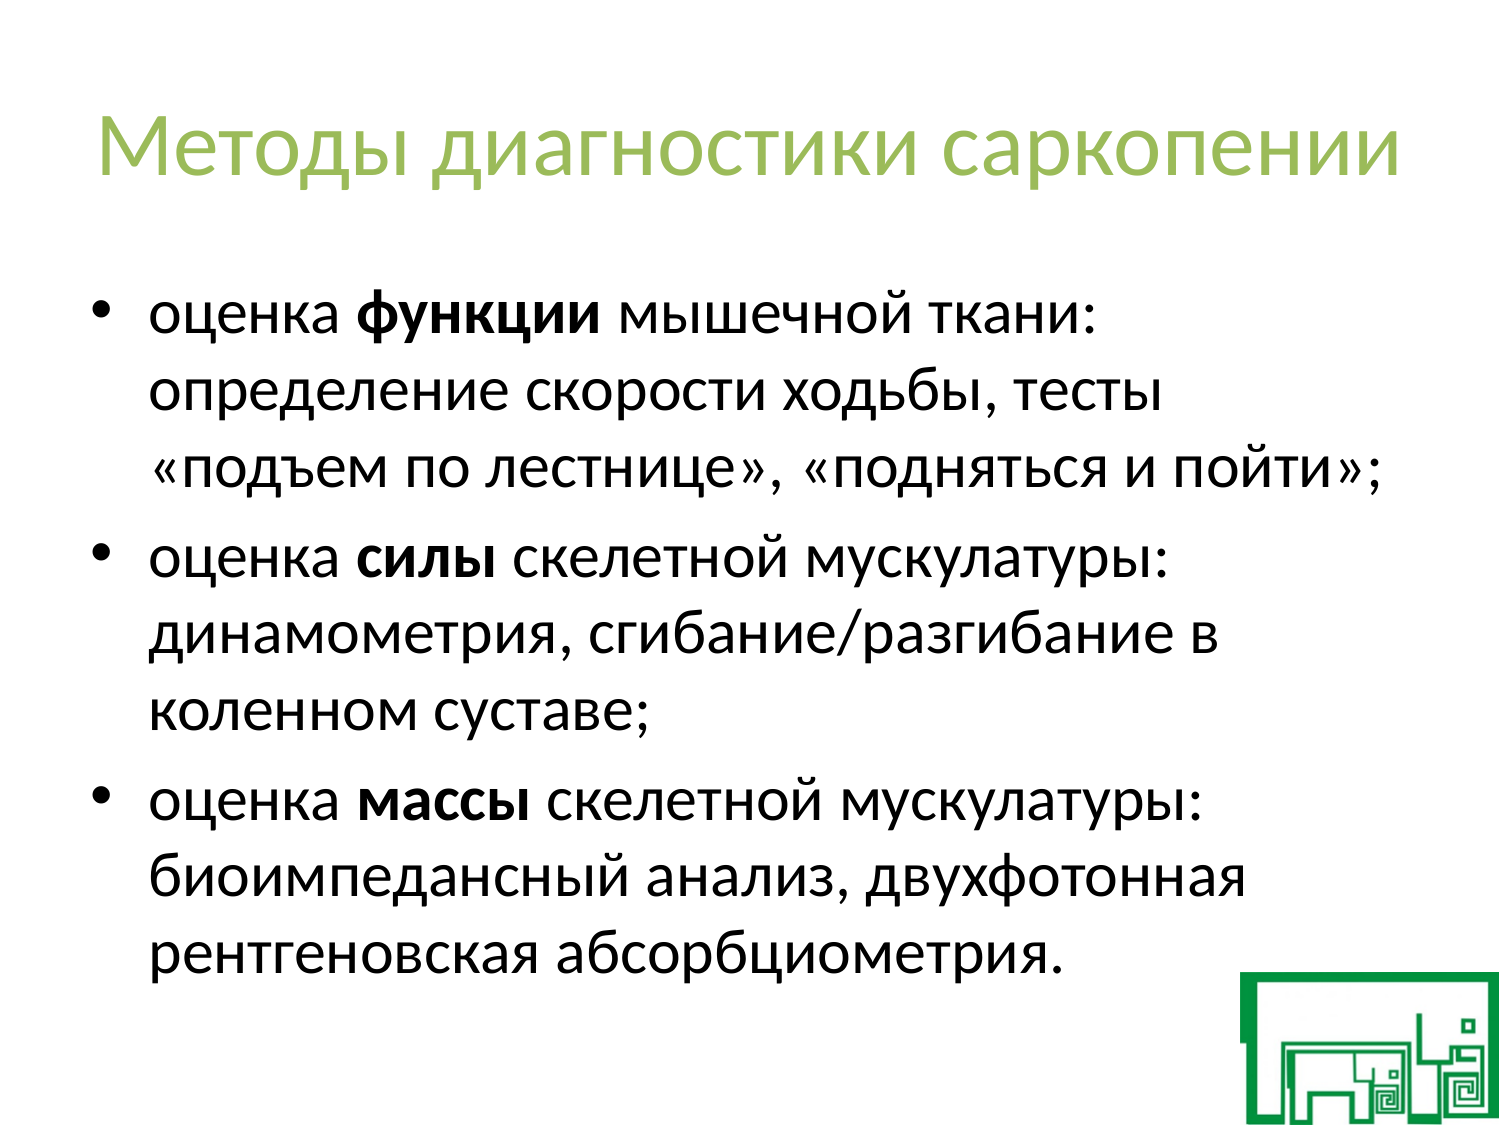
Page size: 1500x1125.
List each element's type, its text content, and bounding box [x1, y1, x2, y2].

title Методы диагностики саркопении [75, 45, 1425, 233]
picture [1239, 972, 1499, 1125]
list оценка функции мышечной ткани: определение скорости ходьбы, тесты «подъем по лестнице», «подняться и пойти»; оценка силы скелетной мускулатуры: динамометрия, сгибание/разгибание в коленном суставе; оценка массы скелетной мускулатуры: биоимпедансный анализ, двухфотонная рентгеновская абсорбциометрия. [75, 262, 1425, 1005]
